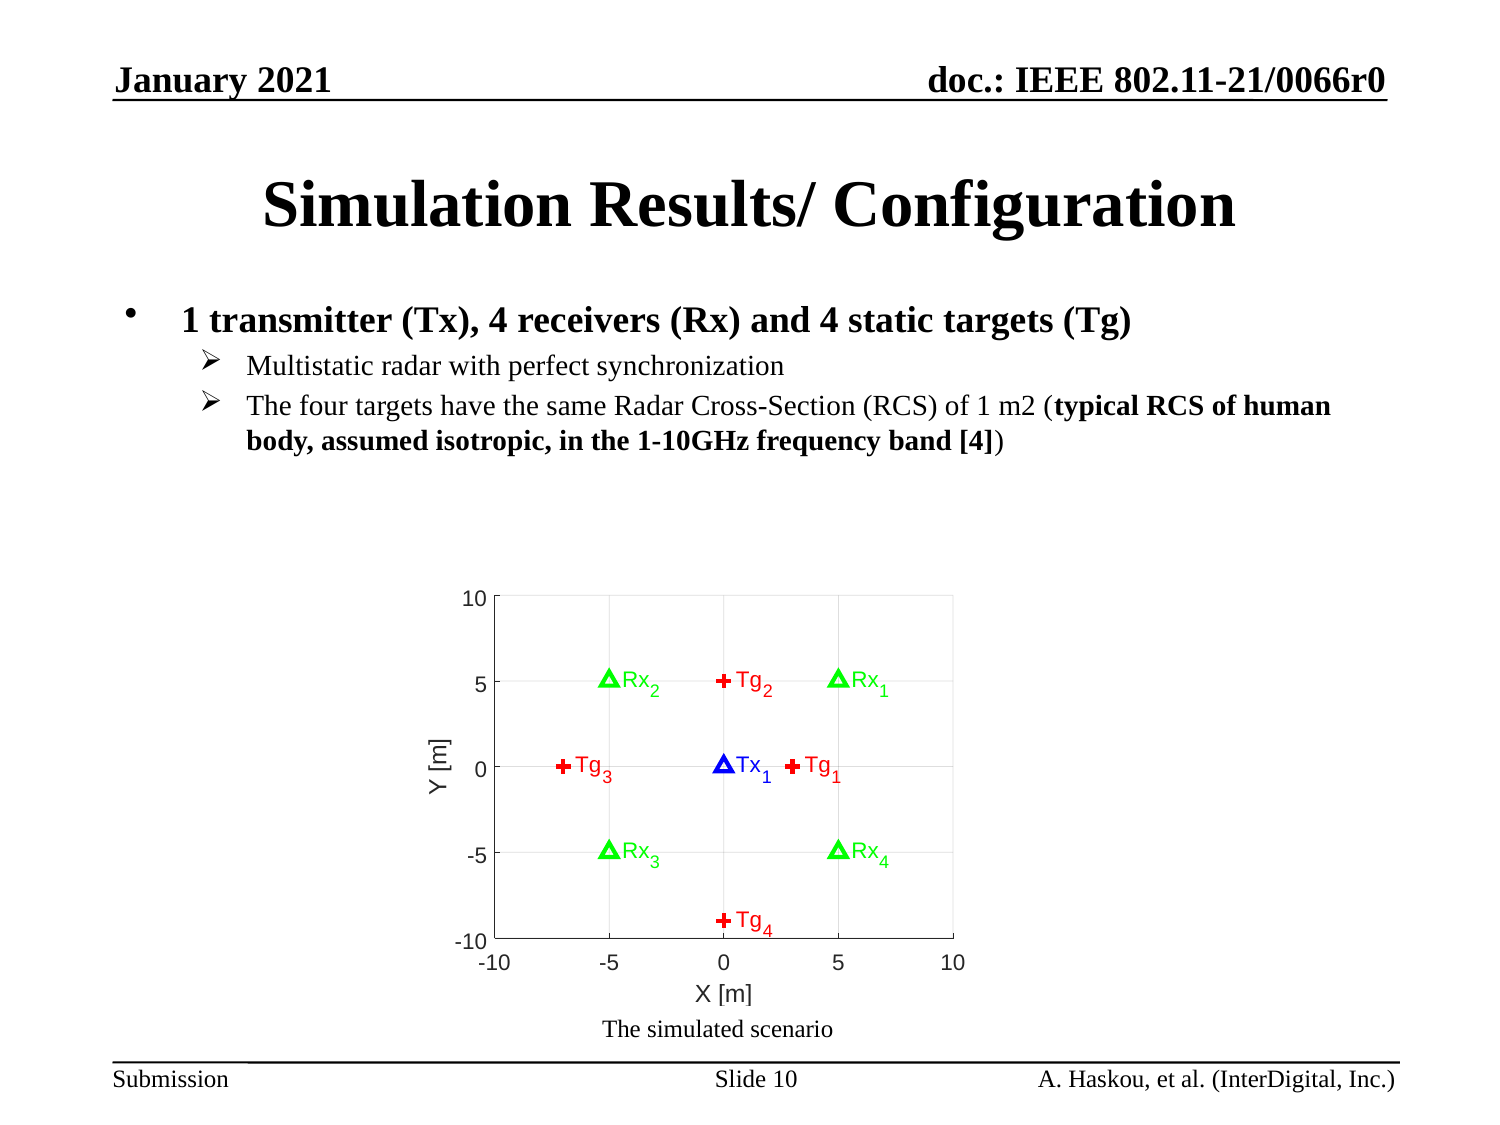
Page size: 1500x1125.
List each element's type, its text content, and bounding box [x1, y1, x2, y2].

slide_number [114, 54, 335, 101]
title Simulation Results/ Configuration [112, 112, 1388, 288]
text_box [417, 562, 1009, 1052]
text_box A. Haskou, et al. (InterDigital, Inc.) [1037, 1062, 1396, 1093]
slide_number Slide 10 [712, 1061, 800, 1093]
list 1 transmitter (Tx), 4 receivers (Rx) and 4 static targets (Tg) Multistatic radar with perfect synchronization The four targets have the same Radar Cross-Section (RCS) of 1 m2 (typical RCS of human body, assumed isotropic, in the 1-10GHz frequency band [4]) [109, 287, 1385, 550]
